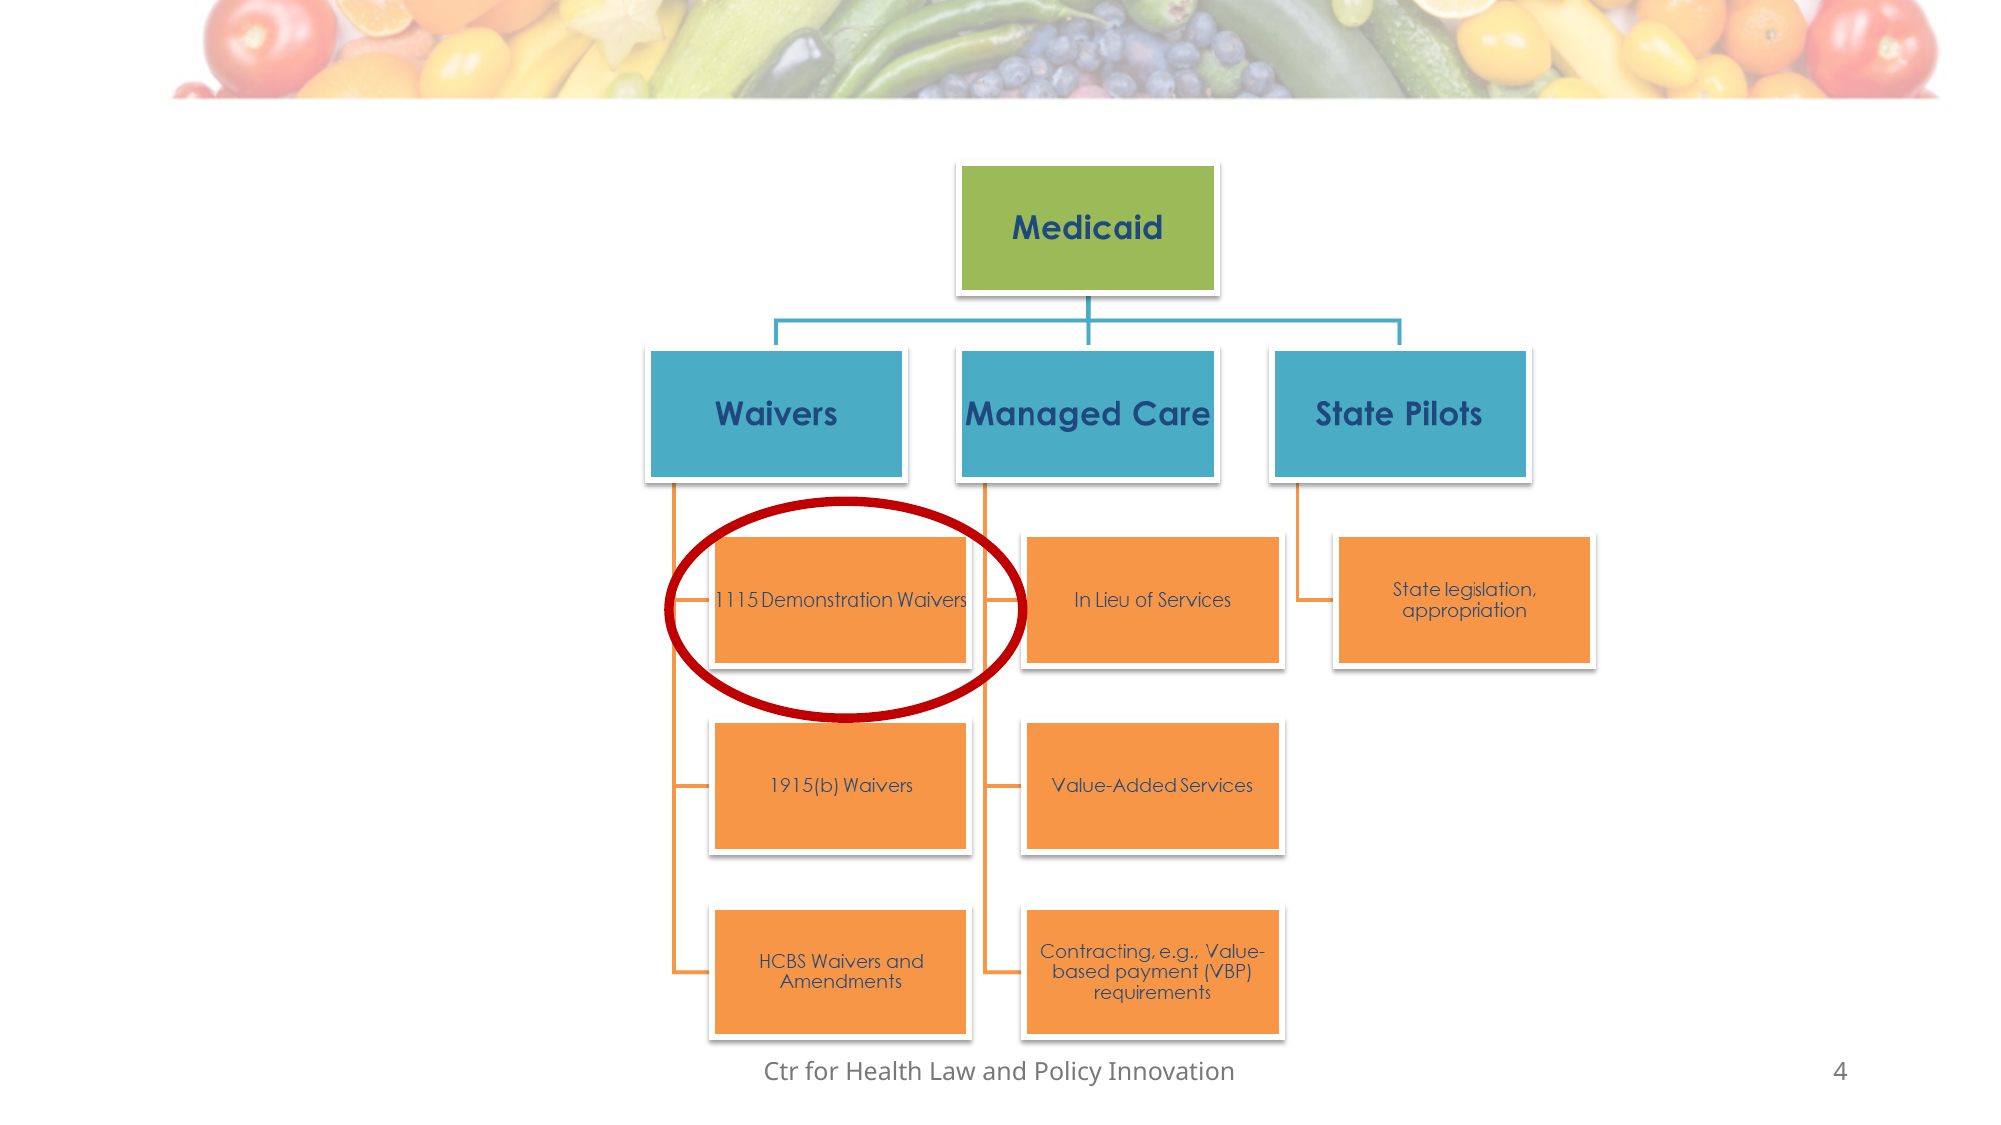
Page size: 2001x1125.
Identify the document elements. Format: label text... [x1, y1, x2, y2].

slide_number 4 [1412, 1042, 1863, 1103]
picture [500, 156, 1741, 1051]
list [0, 0, 1958, 110]
footer Ctr for Health Law and Policy Innovation [662, 1051, 1338, 1103]
